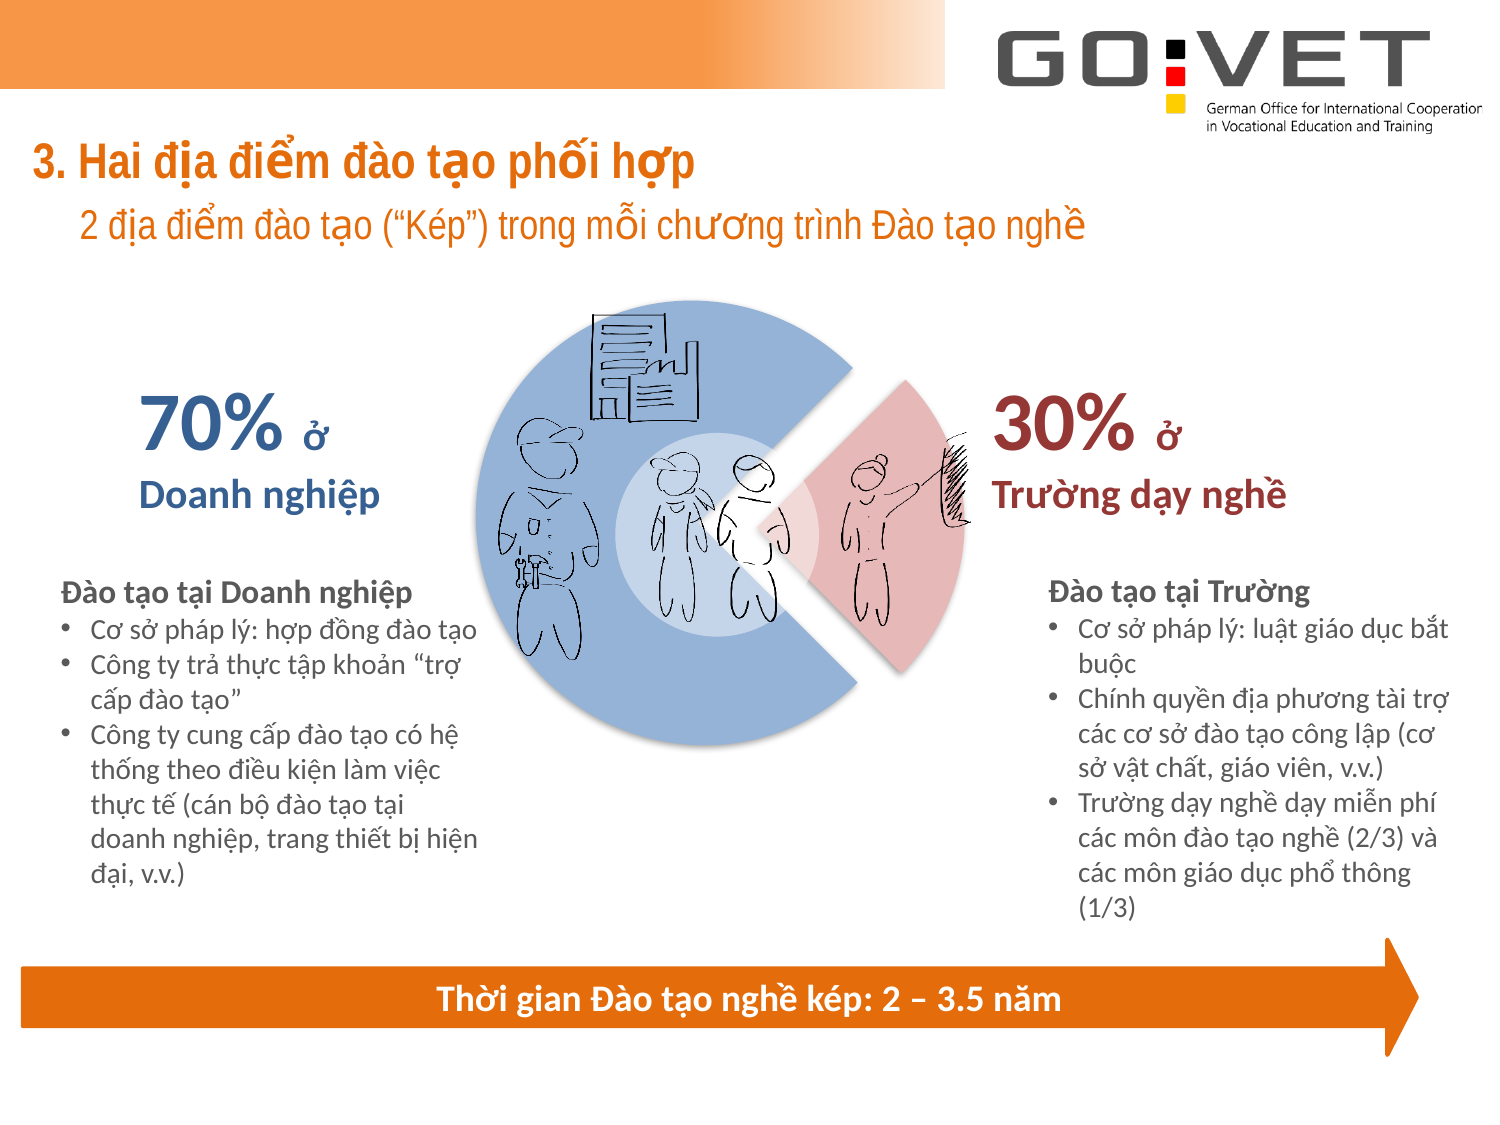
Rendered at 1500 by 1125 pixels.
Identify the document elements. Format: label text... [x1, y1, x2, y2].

text_box 30% ở Trường dạy nghề [976, 359, 1500, 575]
text_box 70% ở Doanh nghiệp [123, 359, 464, 560]
text_box Đào tạo tại Trường Cơ sở pháp lý: luật giáo dục bắt buộc Chính quyền địa phương tài trợ các cơ sở đào tạo công lập (cơ sở vật chất, giáo viên, v.v.) Trường dạy nghề dạy miễn phí các môn đào tạo nghề (2/3) và các môn giáo dục phổ thông (1/3) [1033, 561, 1481, 931]
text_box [478, 296, 971, 749]
text_box 2 địa điểm đào tạo (“Kép”) trong mỗi chương trình Đào tạo nghề [64, 190, 1401, 255]
text_box Đào tạo tại Doanh nghiệp Cơ sở pháp lý: hợp đồng đào tạo Công ty trả thực tập khoản “trợ cấp đào tạo” Công ty cung cấp đào tạo có hệ thống theo điều kiện làm việc thực tế (cán bộ đào tạo tại doanh nghiệp, trang thiết bị hiện đại, v.v.) [45, 562, 499, 898]
title 3. Hai địa điểm đào tạo phối hợp [17, 122, 1223, 194]
picture [998, 31, 1483, 134]
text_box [22, 939, 1417, 1056]
